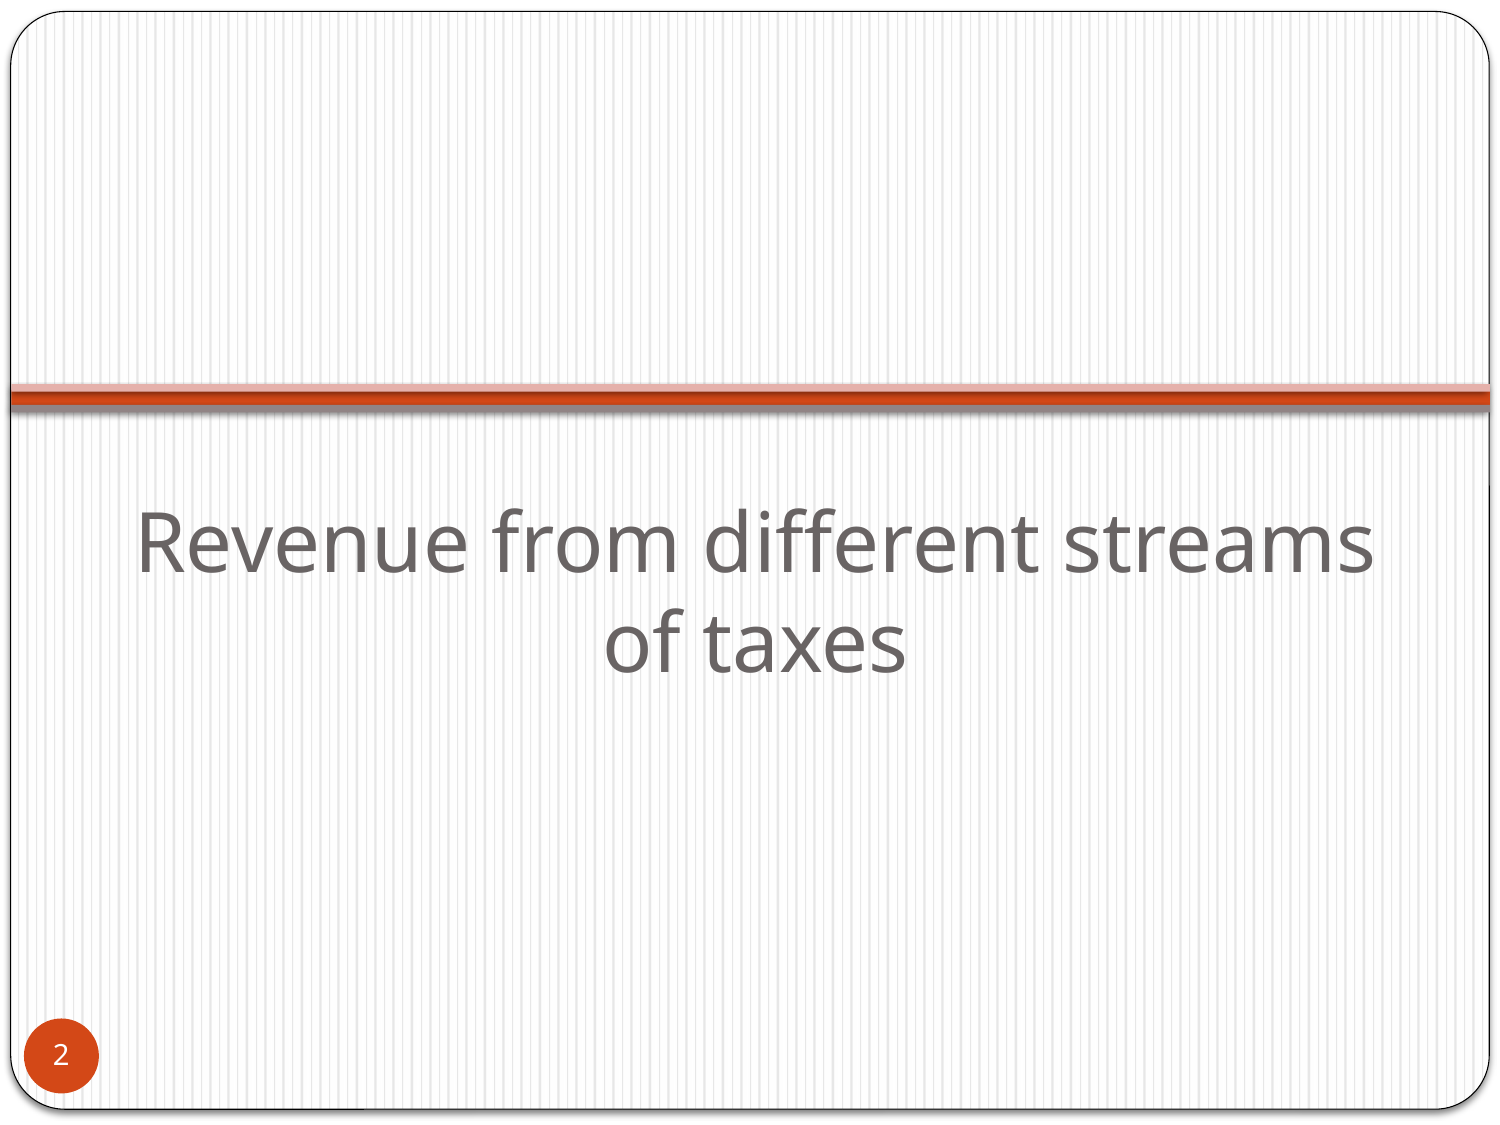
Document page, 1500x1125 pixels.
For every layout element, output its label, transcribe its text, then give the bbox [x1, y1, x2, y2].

slide_number 2 [23, 1018, 99, 1094]
title Revenue from different streams of taxes [118, 480, 1394, 704]
